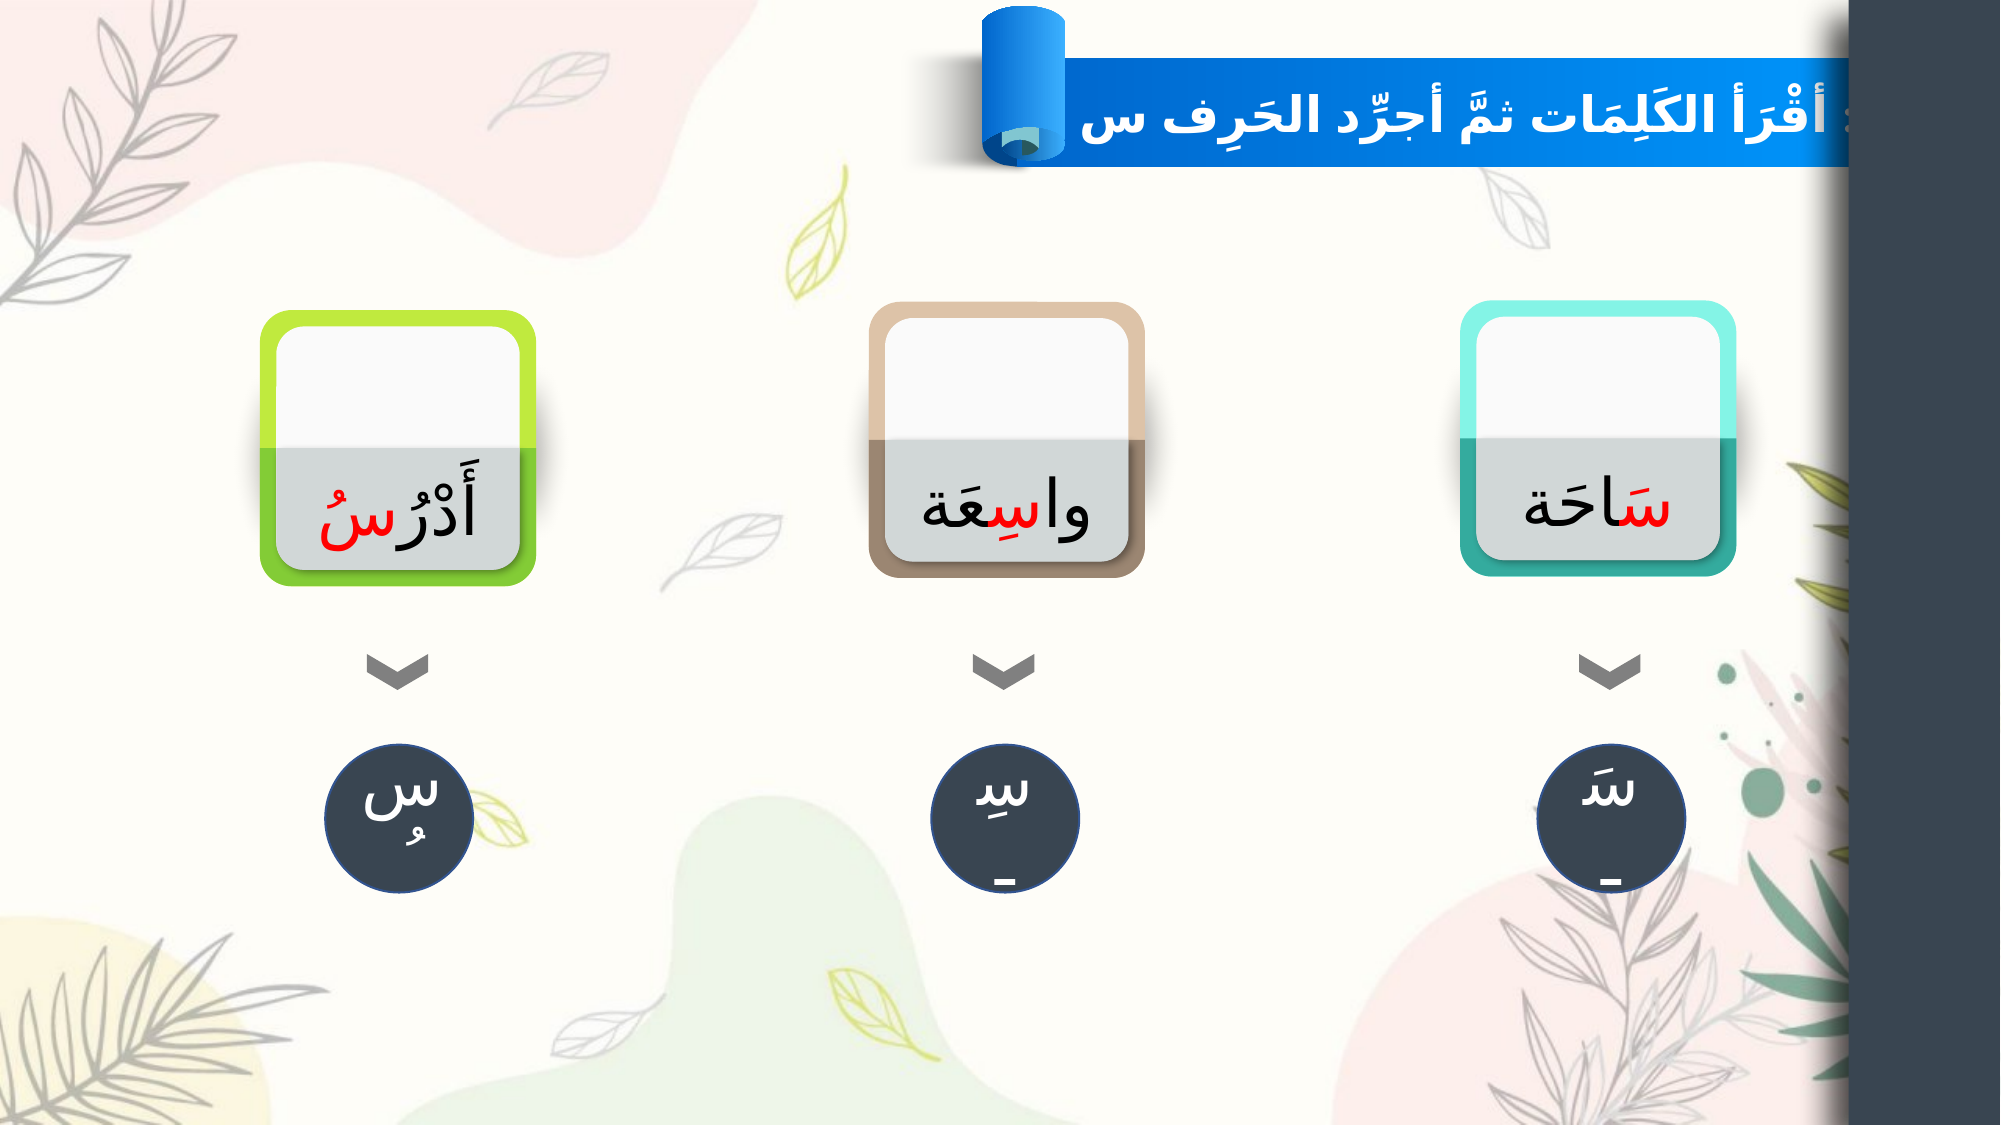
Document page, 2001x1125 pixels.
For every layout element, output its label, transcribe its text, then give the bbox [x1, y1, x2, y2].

picture [0, 0, 1848, 1125]
text_box سَـ [1536, 743, 1687, 894]
text_box سُ [324, 743, 475, 894]
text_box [227, 310, 576, 591]
text_box [1578, 652, 1642, 692]
text_box [1848, 0, 2000, 1125]
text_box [836, 301, 1185, 583]
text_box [895, 5, 1930, 177]
text_box [971, 652, 1036, 692]
text_box [365, 652, 430, 692]
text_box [1427, 300, 1776, 581]
text_box سِـ [930, 743, 1081, 894]
